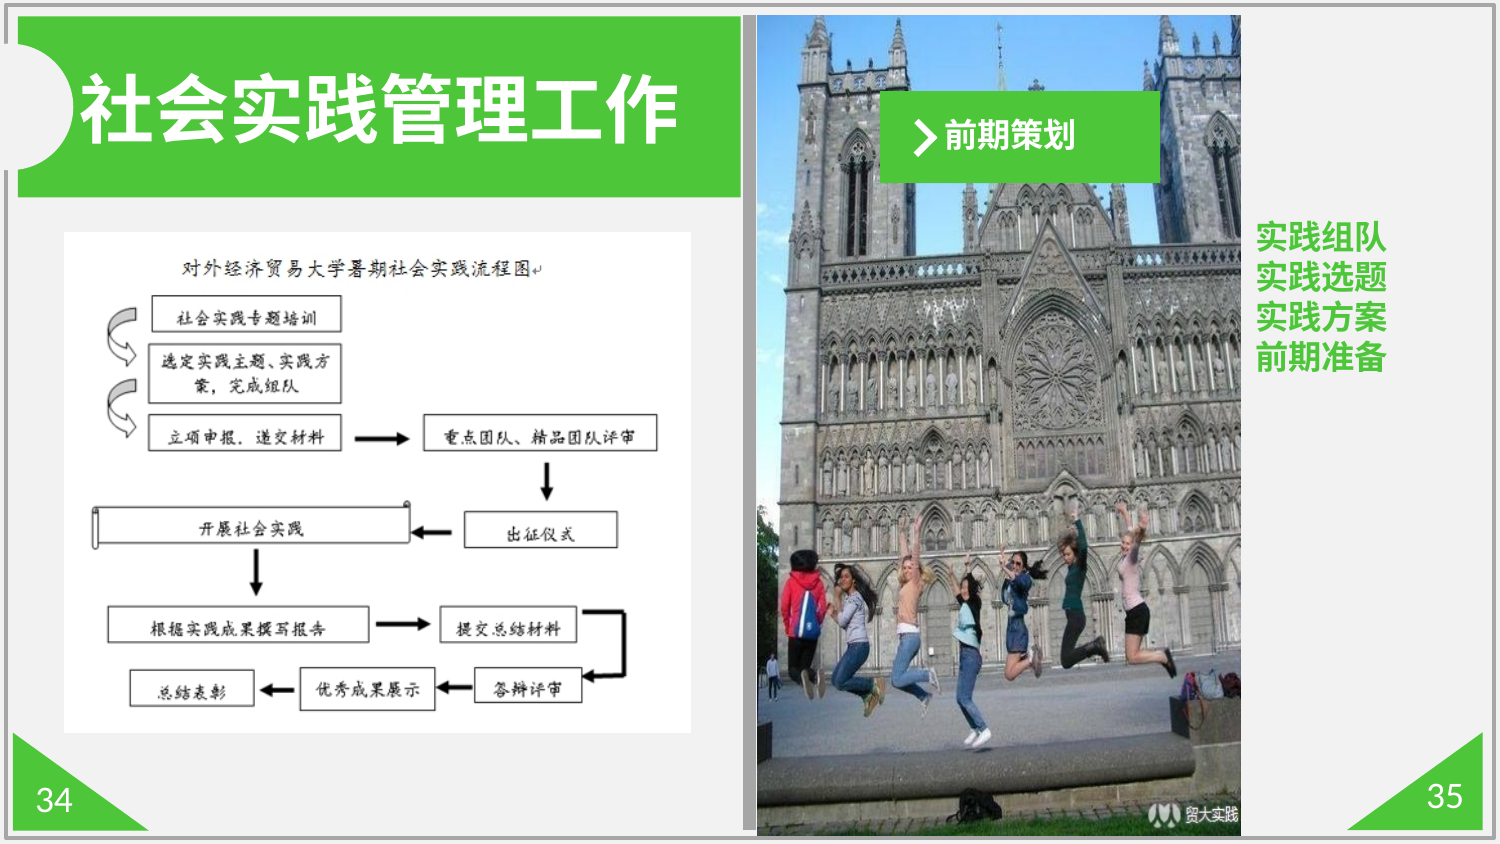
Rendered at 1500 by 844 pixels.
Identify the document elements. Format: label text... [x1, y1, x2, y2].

text_box [16, 14, 743, 200]
text_box [0, 41, 76, 173]
text_box [29, 209, 750, 489]
text_box 35 [1411, 763, 1500, 824]
picture [757, 14, 1241, 836]
picture [64, 232, 692, 733]
text_box 34 [20, 767, 127, 828]
text_box 社会实践管理工作 [64, 55, 727, 209]
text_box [879, 90, 1161, 184]
text_box [10, 730, 151, 833]
text_box 实践组队 实践选题 实践方案 前期准备 [1244, 209, 1483, 504]
text_box [1436, 730, 1485, 763]
text_box [1344, 781, 1485, 833]
